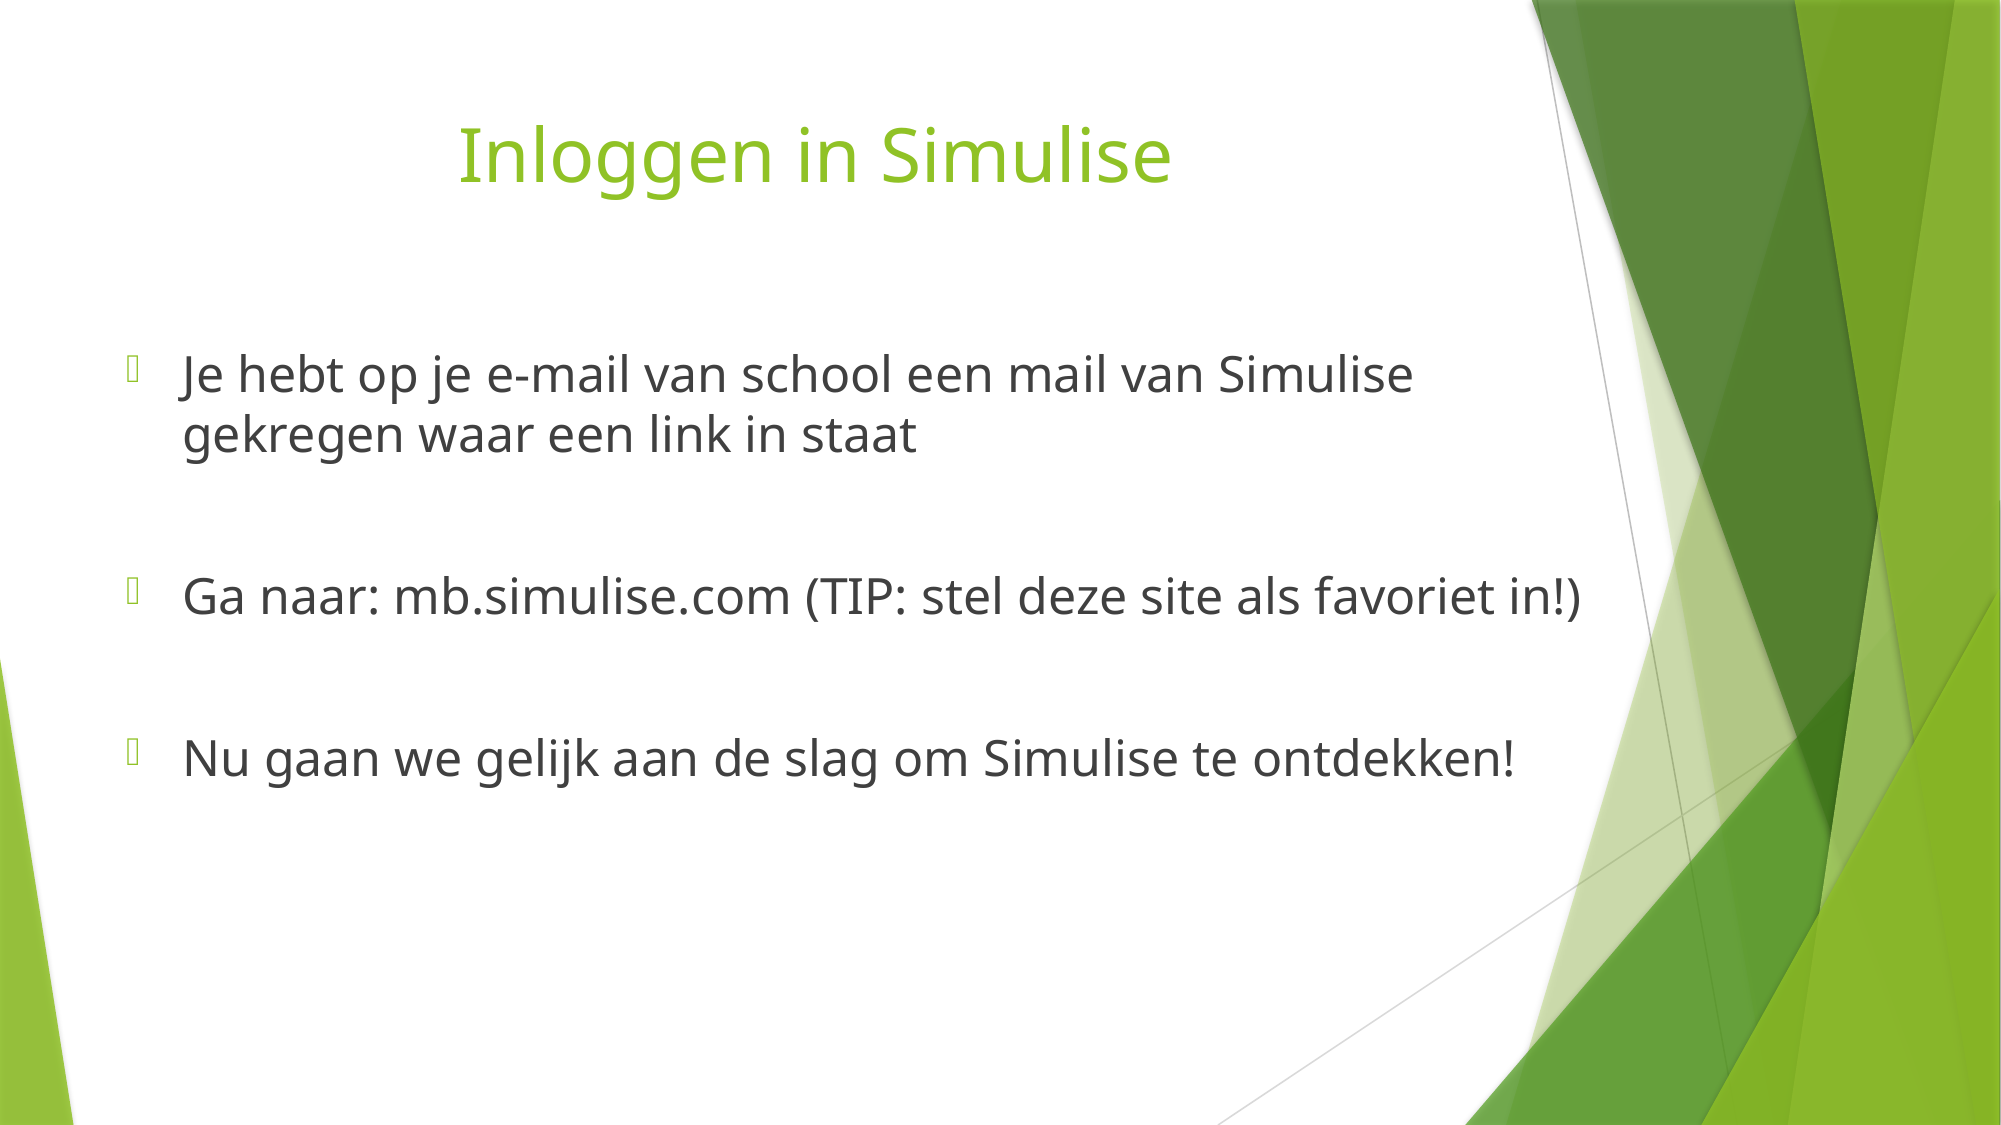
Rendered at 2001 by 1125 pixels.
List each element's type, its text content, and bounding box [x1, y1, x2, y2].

title Inloggen in Simulise [111, 99, 1522, 254]
text_box Je hebt op je e-mail van school een mail van Simulise gekregen waar een link in staat Ga naar: mb.simulise.com (TIP: stel deze site als favoriet in!) Nu gaan we gelijk aan de slag om Simulise te ontdekken! [111, 254, 1662, 1007]
